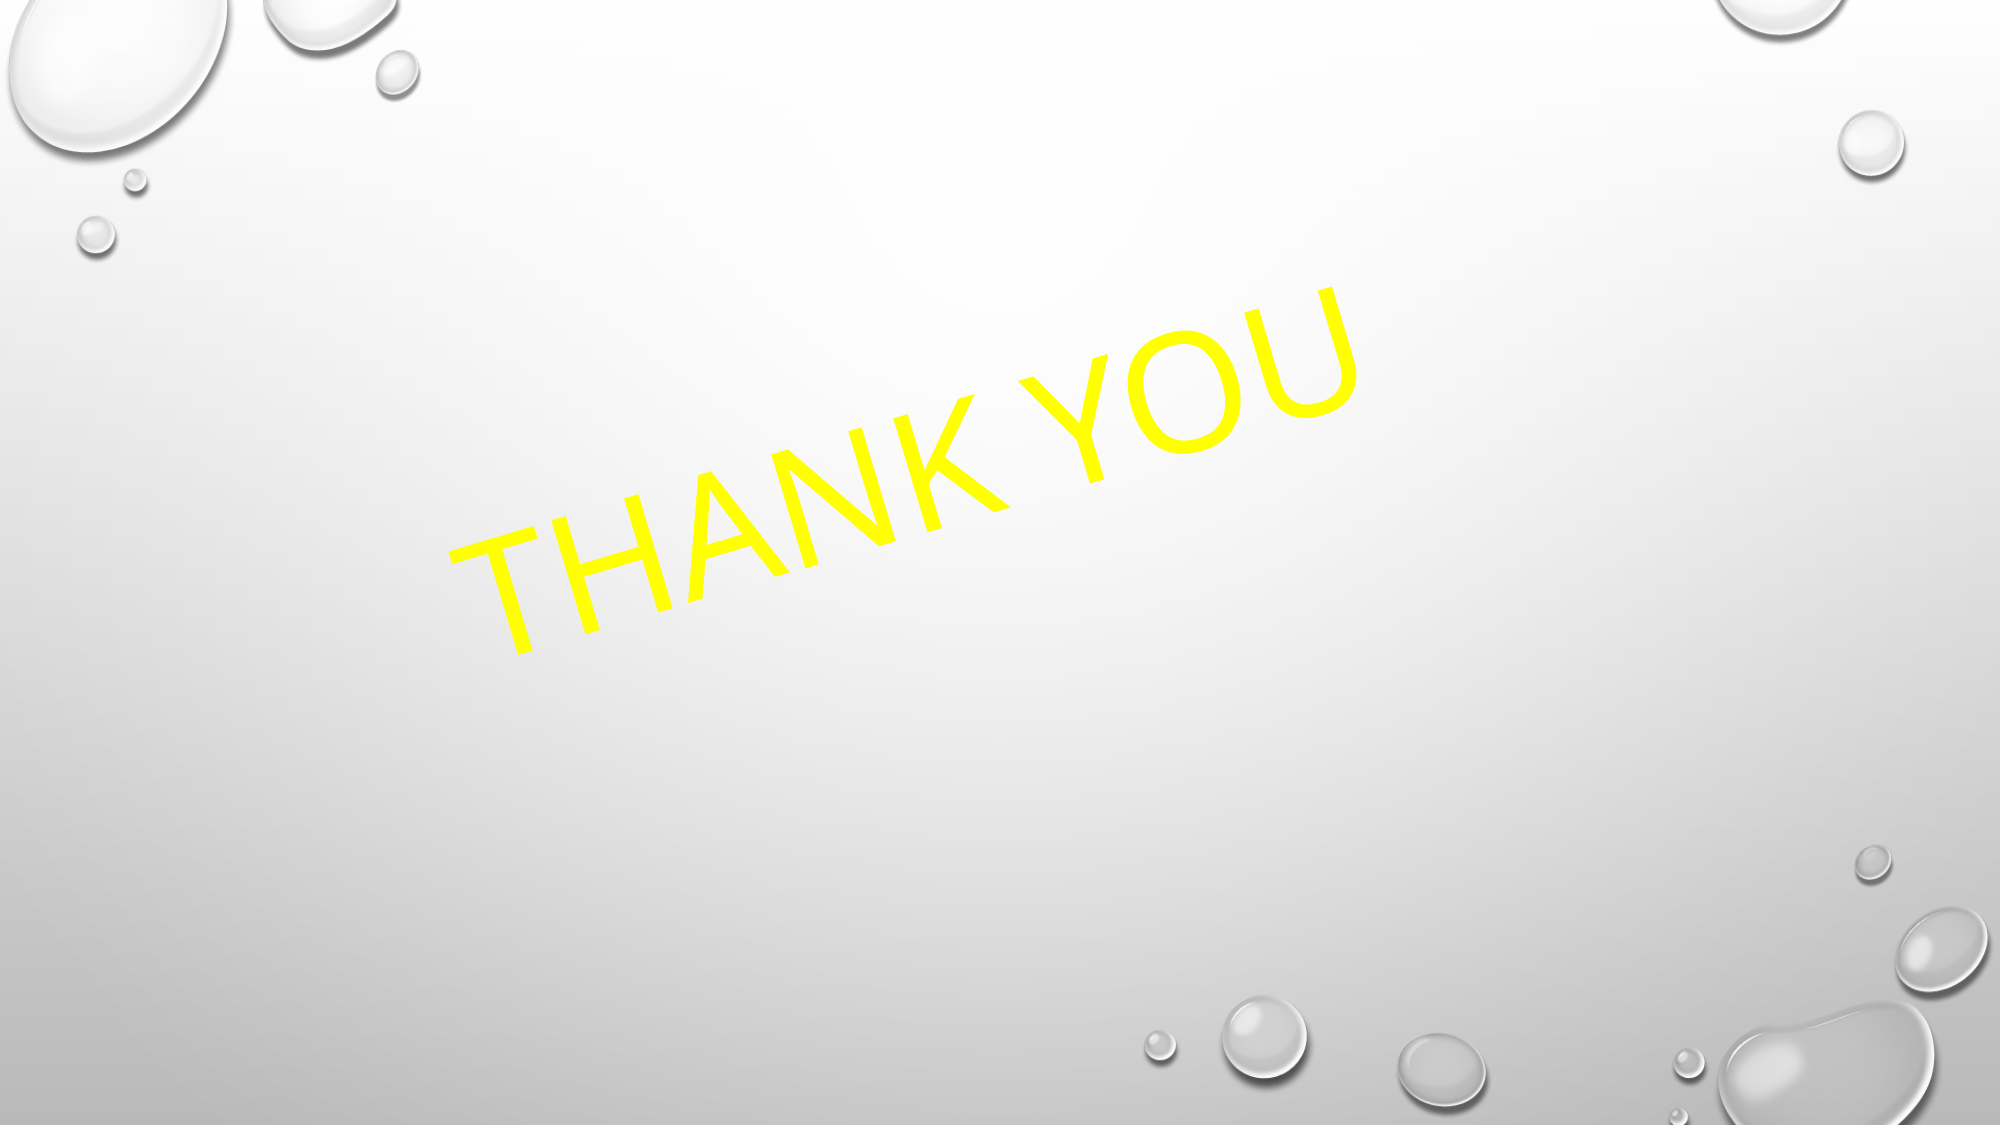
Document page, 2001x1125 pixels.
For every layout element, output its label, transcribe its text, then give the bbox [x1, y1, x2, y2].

text_box THANK YOU [334, 213, 1562, 1118]
picture [0, 0, 2000, 1125]
